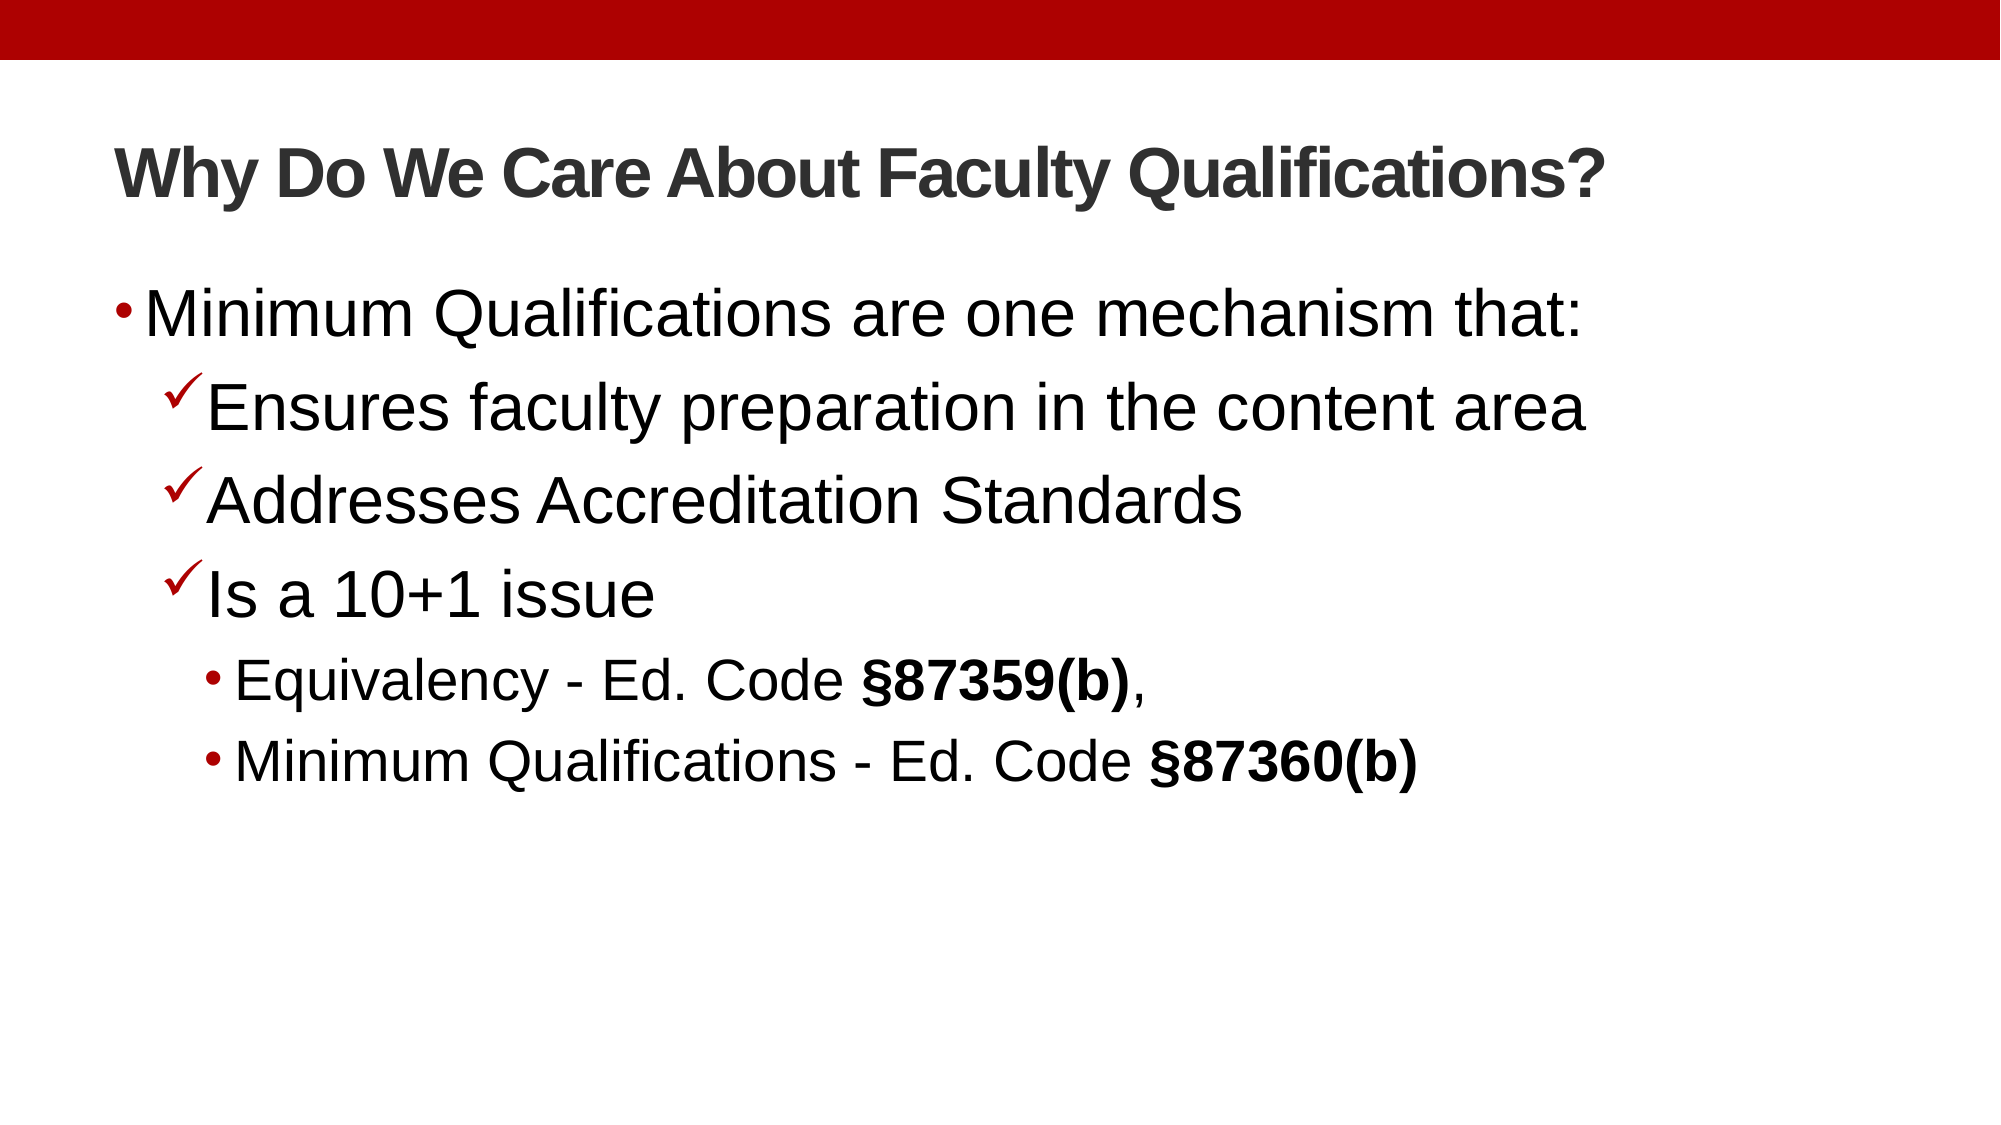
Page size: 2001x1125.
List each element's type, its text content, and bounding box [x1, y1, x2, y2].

title Why Do We Care About Faculty Qualifications? [99, 87, 1900, 250]
list Minimum Qualifications are one mechanism that: Ensures faculty preparation in the content area Addresses Accreditation Standards Is a 10+1 issue Equivalency - Ed. Code §87359(b), Minimum Qualifications - Ed. Code §87360(b) [99, 262, 1900, 1063]
